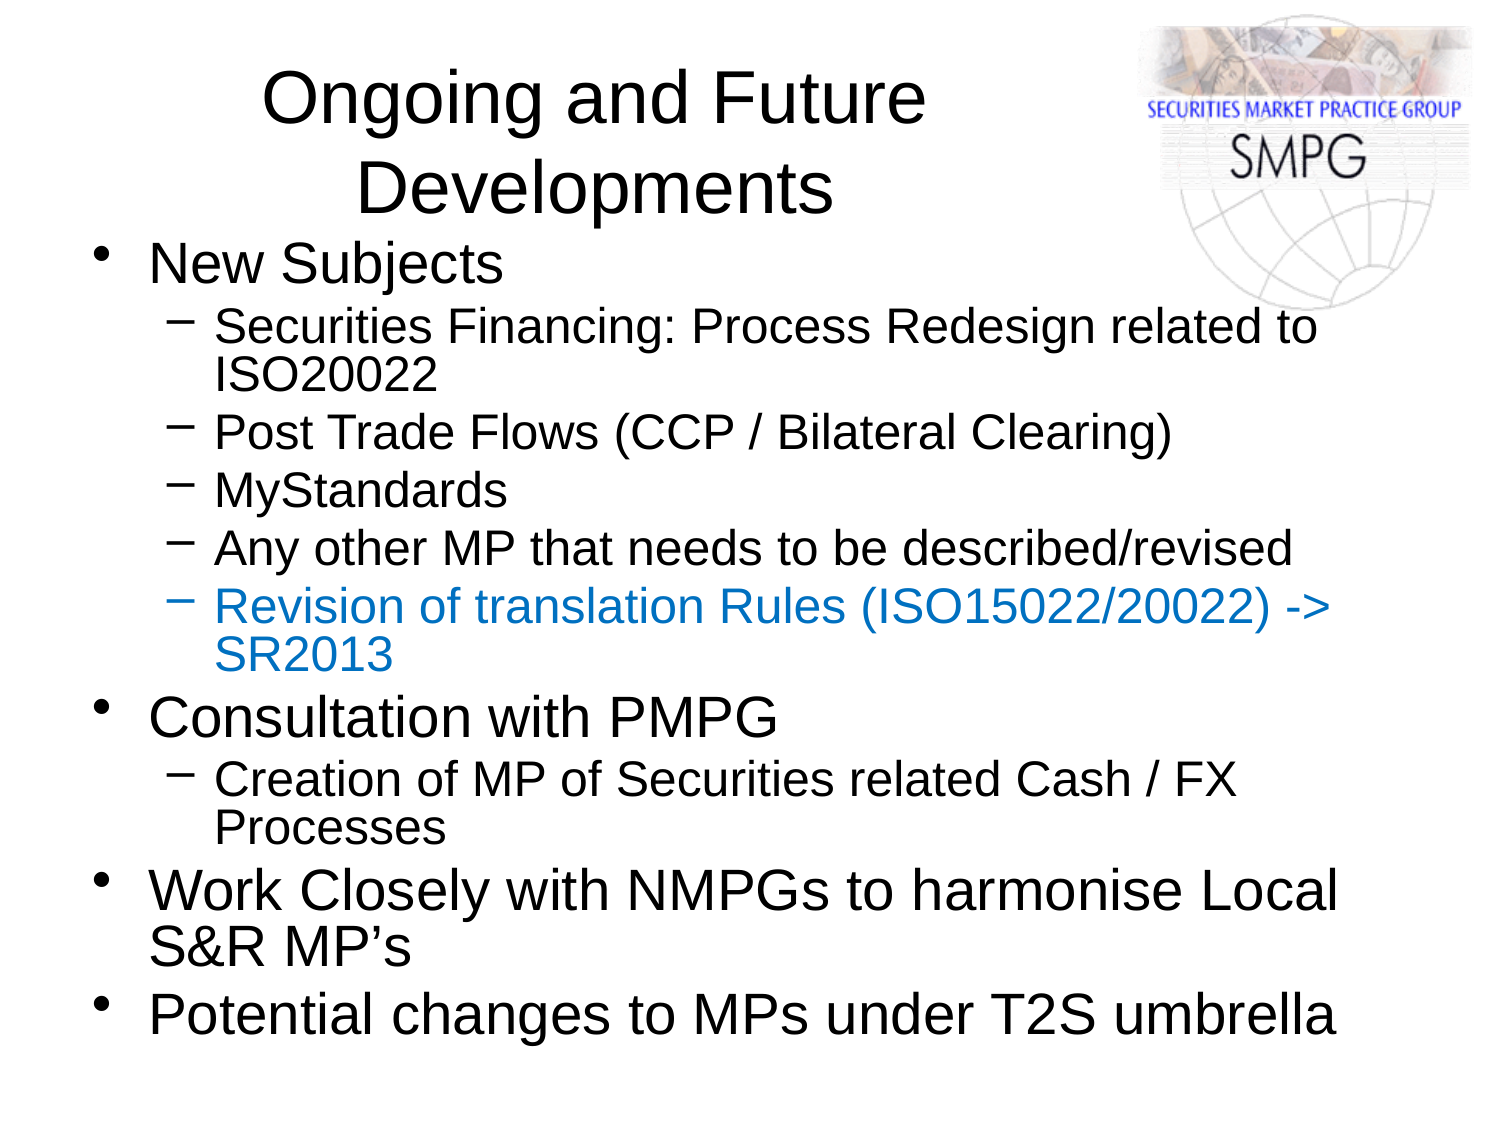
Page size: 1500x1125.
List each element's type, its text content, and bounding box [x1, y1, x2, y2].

picture [1116, 0, 1500, 328]
list New Subjects Securities Financing: Process Redesign related to ISO20022 Post Trade Flows (CCP / Bilateral Clearing) MyStandards Any other MP that needs to be described/revised Revision of translation Rules (ISO15022/20022) -> SR2013 Consultation with PMPG Creation of MP of Securities related Cash / FX Processes Work Closely with NMPGs to harmonise Local S&R MP’s Potential changes to MPs under T2S umbrella [76, 231, 1427, 1083]
title Ongoing and Future Developments [75, 45, 1117, 233]
